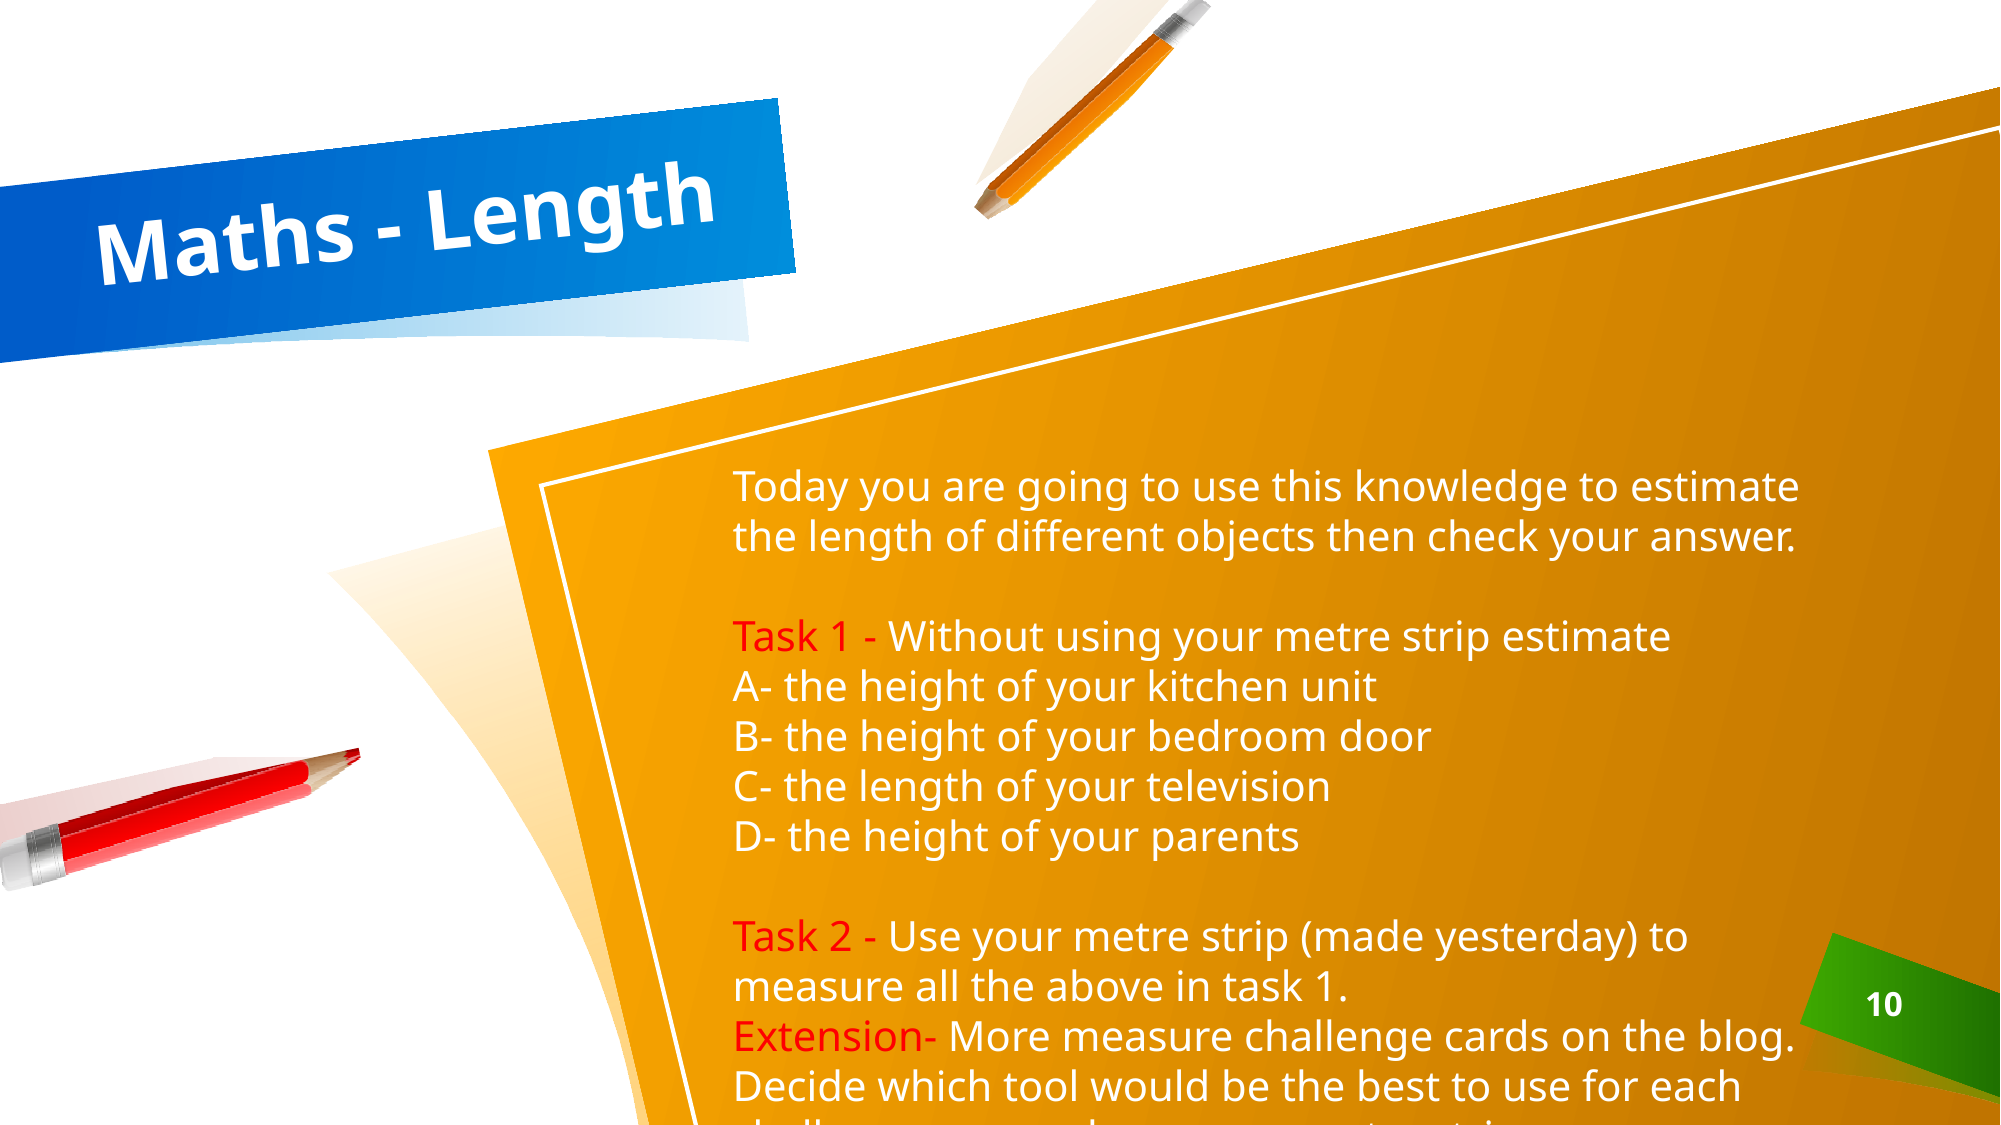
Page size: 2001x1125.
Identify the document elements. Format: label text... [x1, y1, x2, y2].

picture [0, 747, 373, 894]
text_box Today you are going to use this knowledge to estimate the length of different objects then check your answer. Task 1 - Without using your metre strip estimate A- the height of your kitchen unit B- the height of your bedroom door C- the length of your television D- the height of your parents Task 2 - Use your metre strip (made yesterday) to measure all the above in task 1. Extension- More measure challenge cards on the blog. Decide which tool would be the best to use for each challenge, your ruler or your metre strip. [717, 452, 1884, 1125]
title Maths - Length [74, 134, 750, 319]
picture [956, 0, 1217, 237]
slide_number 10 [1884, 975, 1937, 1036]
